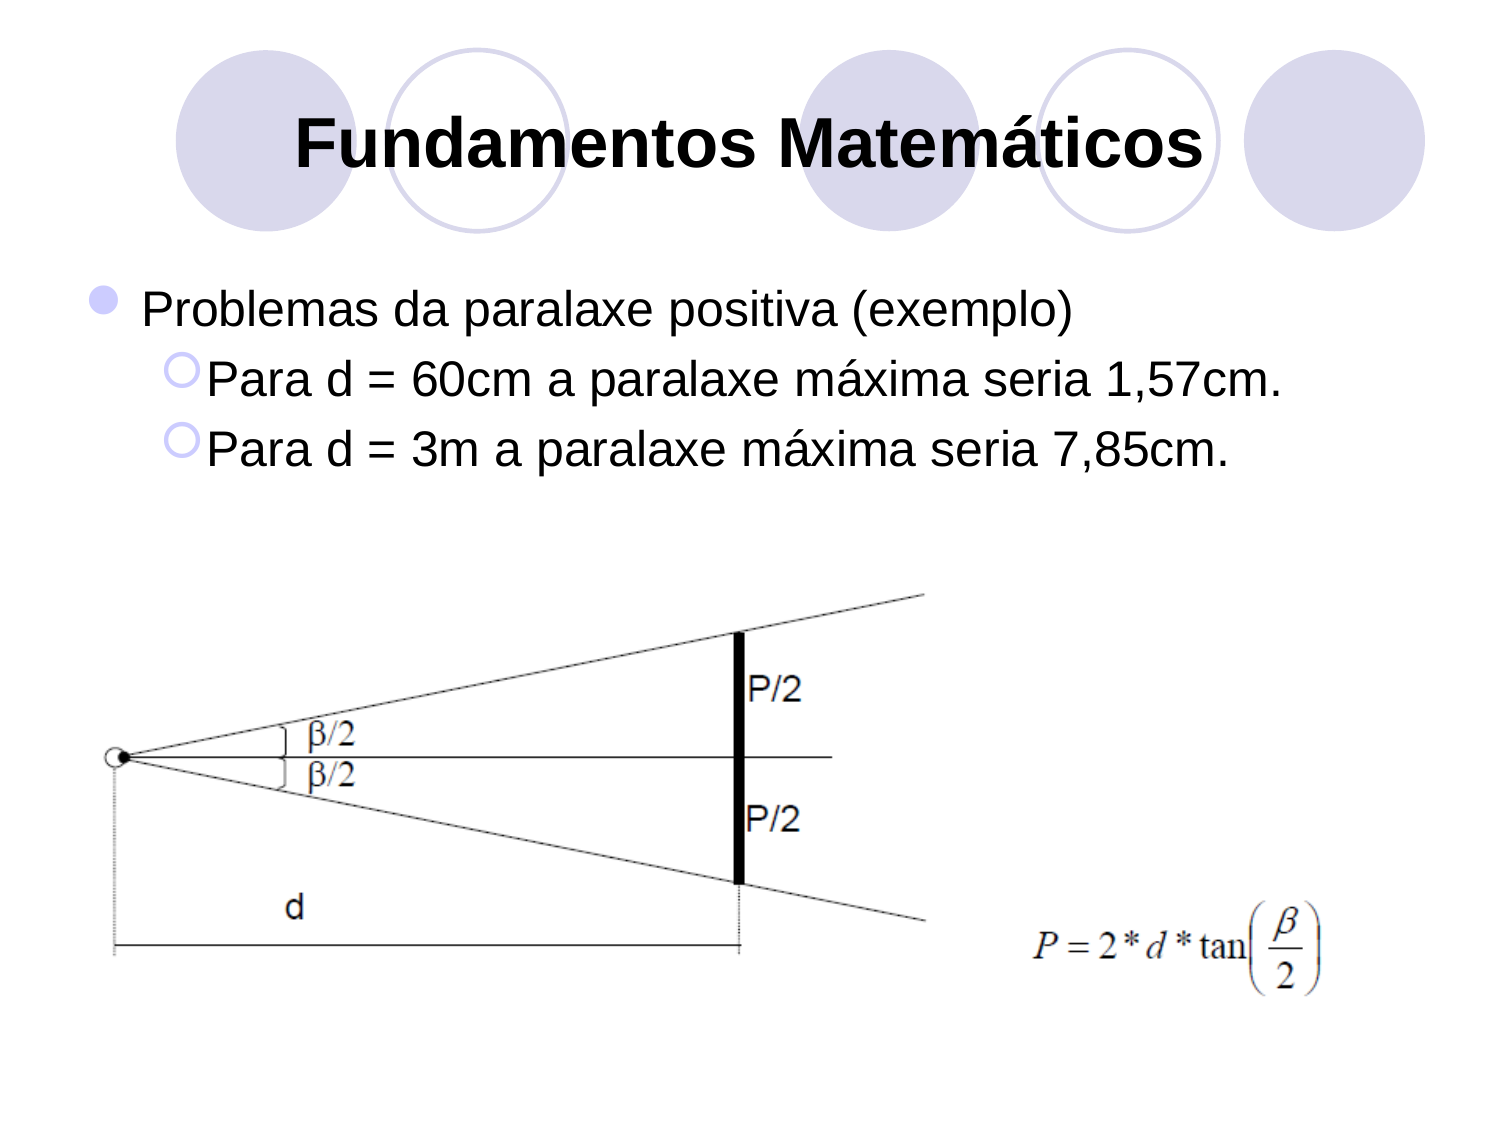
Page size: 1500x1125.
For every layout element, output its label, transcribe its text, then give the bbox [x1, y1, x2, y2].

text_box Problemas da paralaxe positiva (exemplo) Para d = 60cm a paralaxe máxima seria 1,57cm. Para d = 3m a paralaxe máxima seria 7,85cm. [70, 269, 1421, 1013]
title Fundamentos Matemáticos [74, 44, 1426, 233]
picture [81, 550, 1353, 1012]
